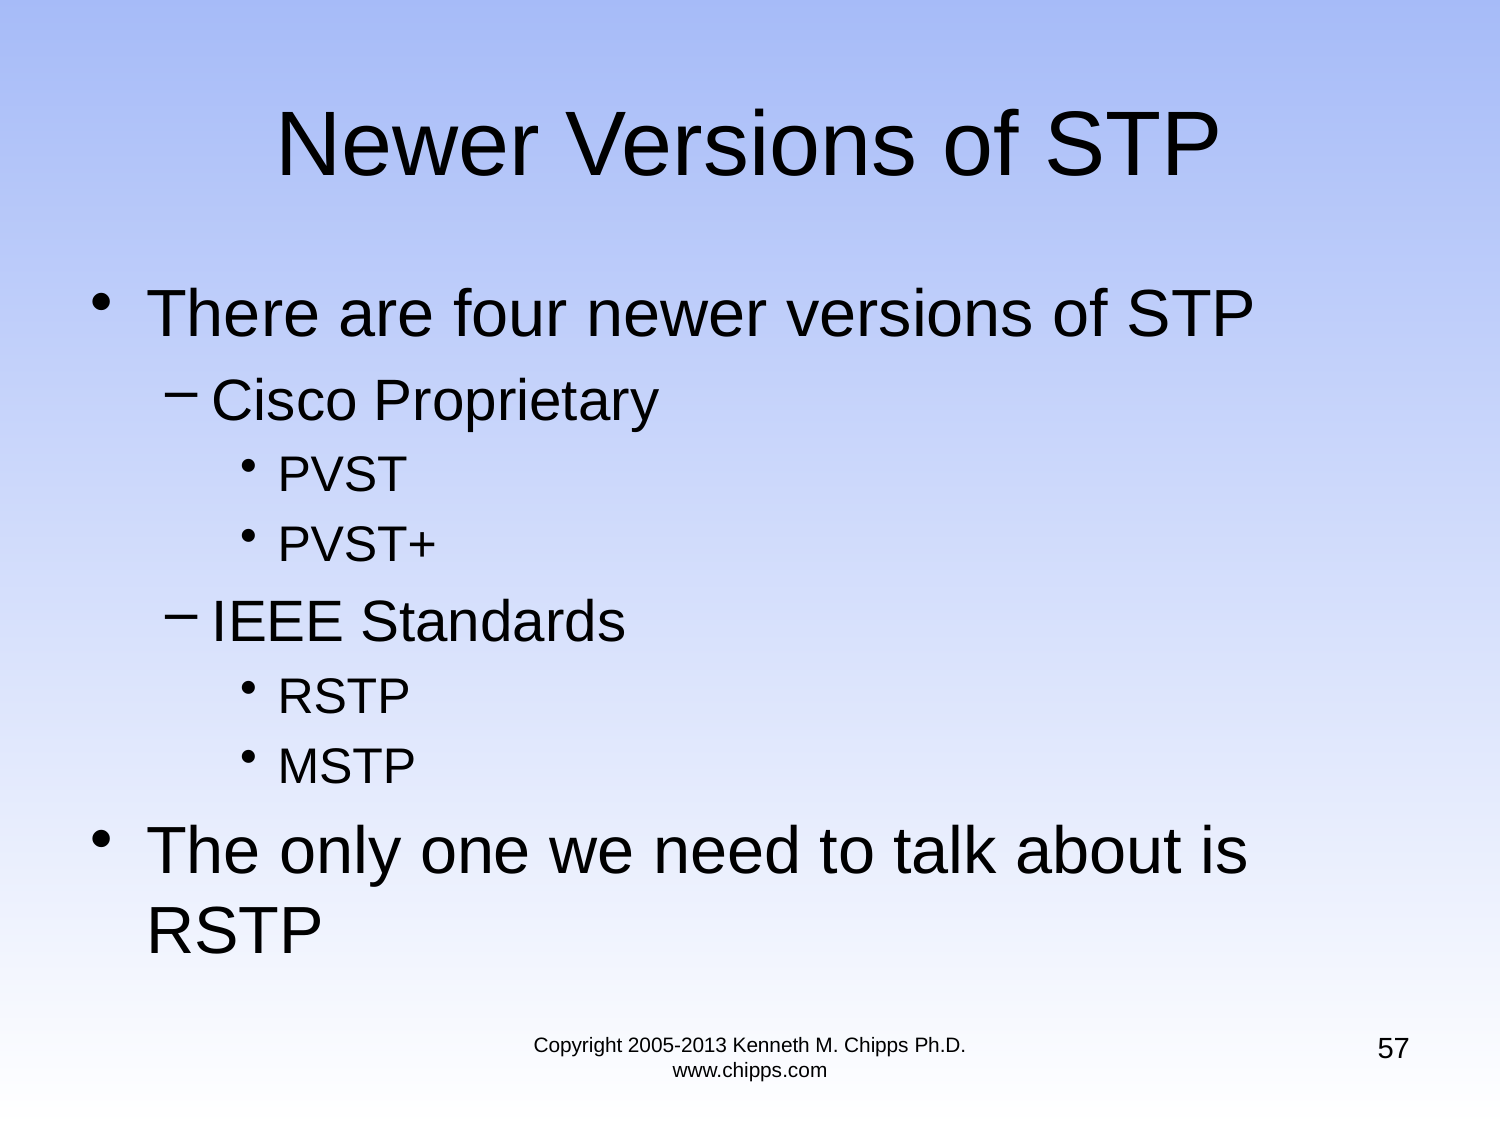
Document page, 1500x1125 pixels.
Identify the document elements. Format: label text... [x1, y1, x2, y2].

list There are four newer versions of STP Cisco Proprietary PVST PVST+ IEEE Standards RSTP MSTP The only one we need to talk about is RSTP [74, 262, 1426, 1006]
slide_number 57 [1074, 1021, 1426, 1101]
footer Copyright 2005-2013 Kenneth M. Chipps Ph.D. www.chipps.com [449, 1024, 1051, 1103]
title Newer Versions of STP [74, 44, 1426, 233]
